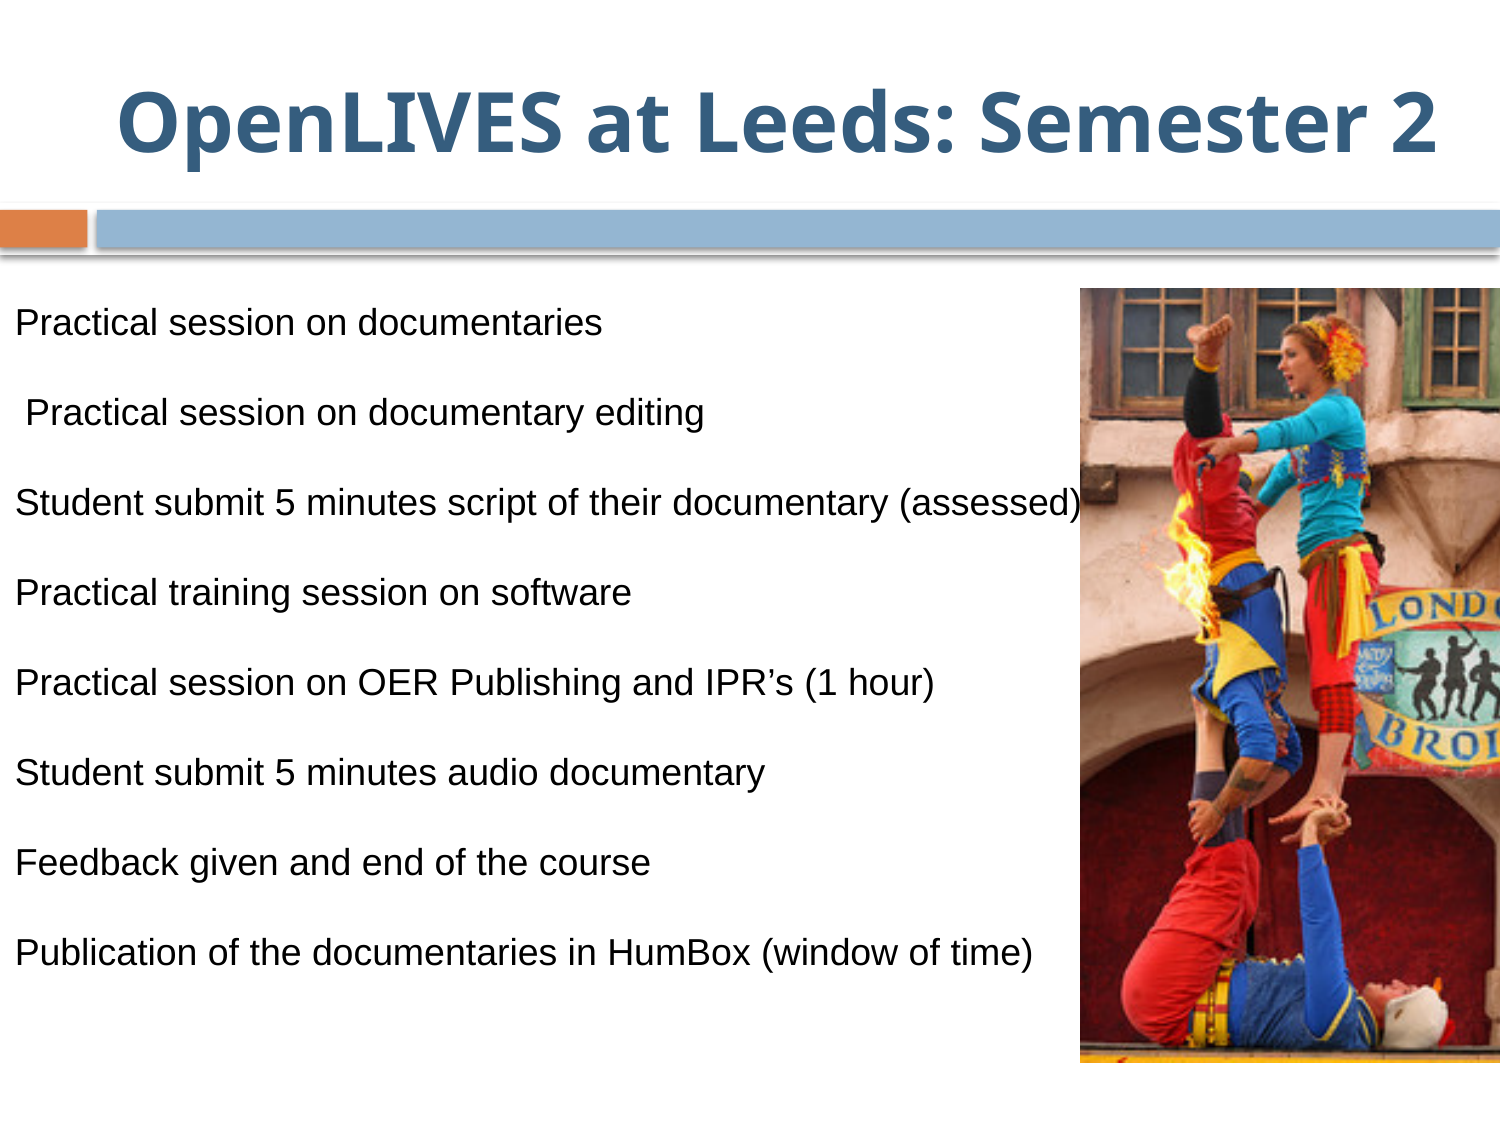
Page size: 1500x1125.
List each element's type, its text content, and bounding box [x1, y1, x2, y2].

picture [1080, 287, 1500, 1063]
text_box Practical session on documentaries Practical session on documentary editing Student submit 5 minutes script of their documentary (assessed) Practical training session on software Practical session on OER Publishing and IPR’s (1 hour) Student submit 5 minutes audio documentary Feedback given and end of the course Publication of the documentaries in HumBox (window of time) [0, 290, 1076, 1026]
title OpenLIVES at Leeds: Semester 2 [100, 37, 1471, 201]
